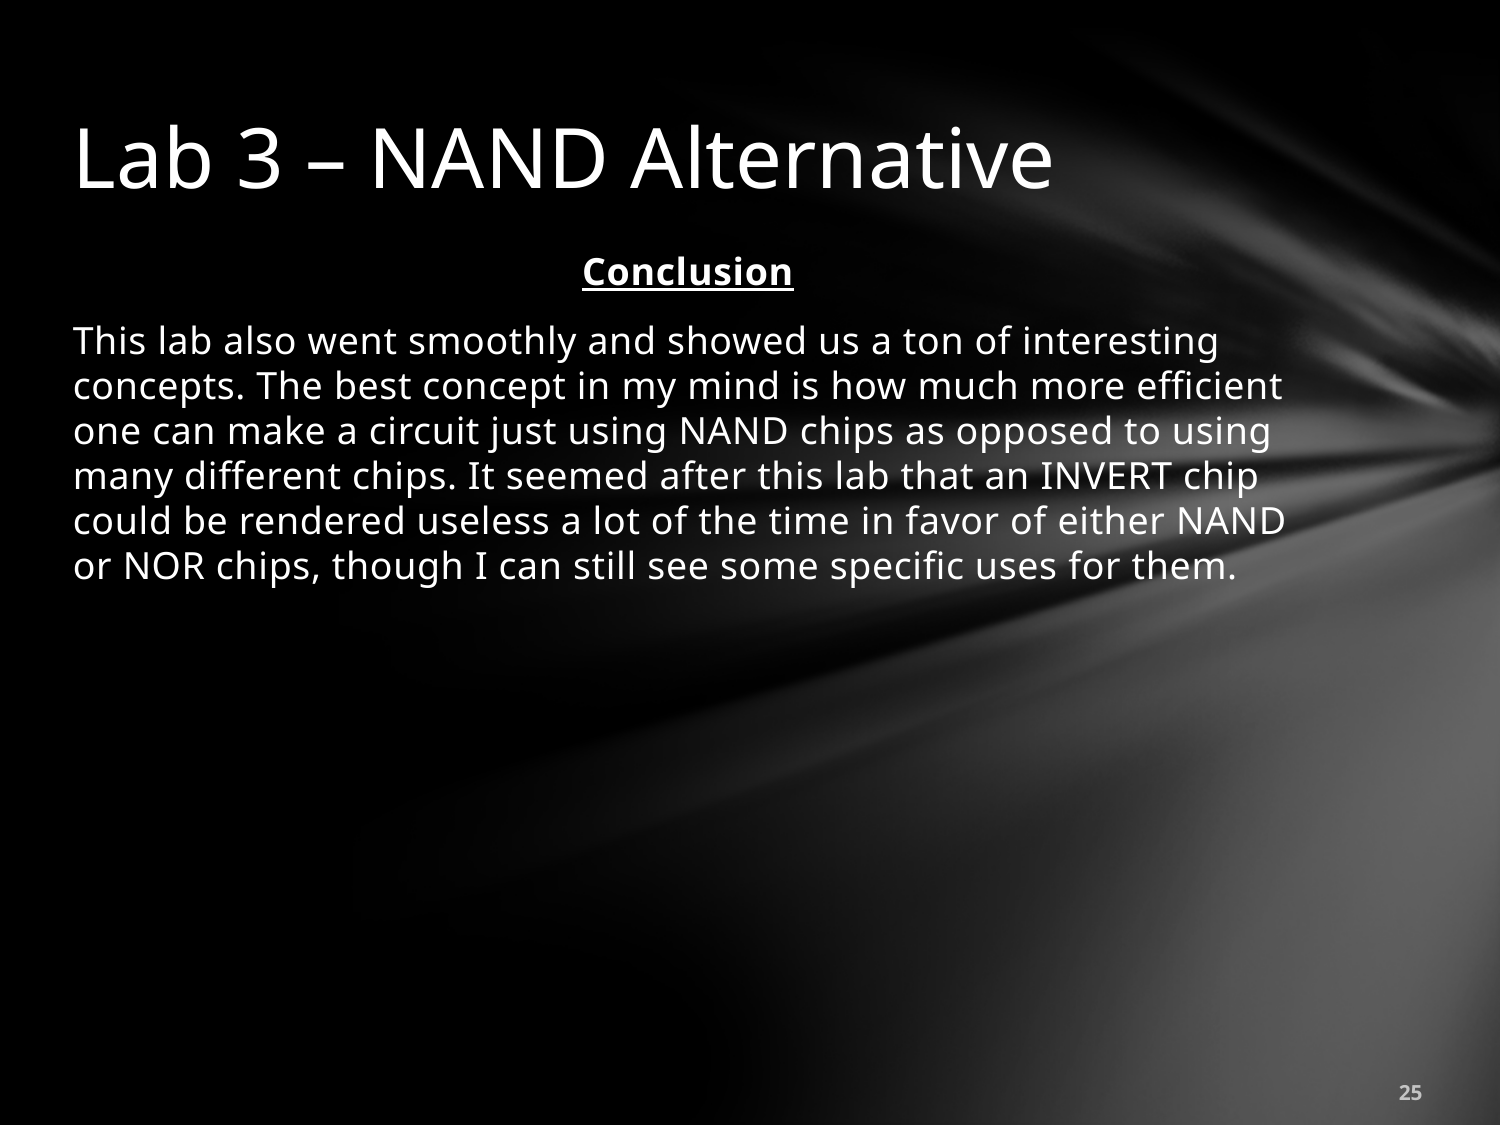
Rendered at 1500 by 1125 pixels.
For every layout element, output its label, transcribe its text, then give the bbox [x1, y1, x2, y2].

title Lab 3 – NAND Alternative [57, 37, 1318, 213]
list Conclusion This lab also went smoothly and showed us a ton of interesting concepts. The best concept in my mind is how much more efficient one can make a circuit just using NAND chips as opposed to using many different chips. It seemed after this lab that an INVERT chip could be rendered useless a lot of the time in favor of either NAND or NOR chips, though I can still see some specific uses for them. [57, 239, 1318, 1015]
slide_number 25 [1293, 1073, 1438, 1115]
